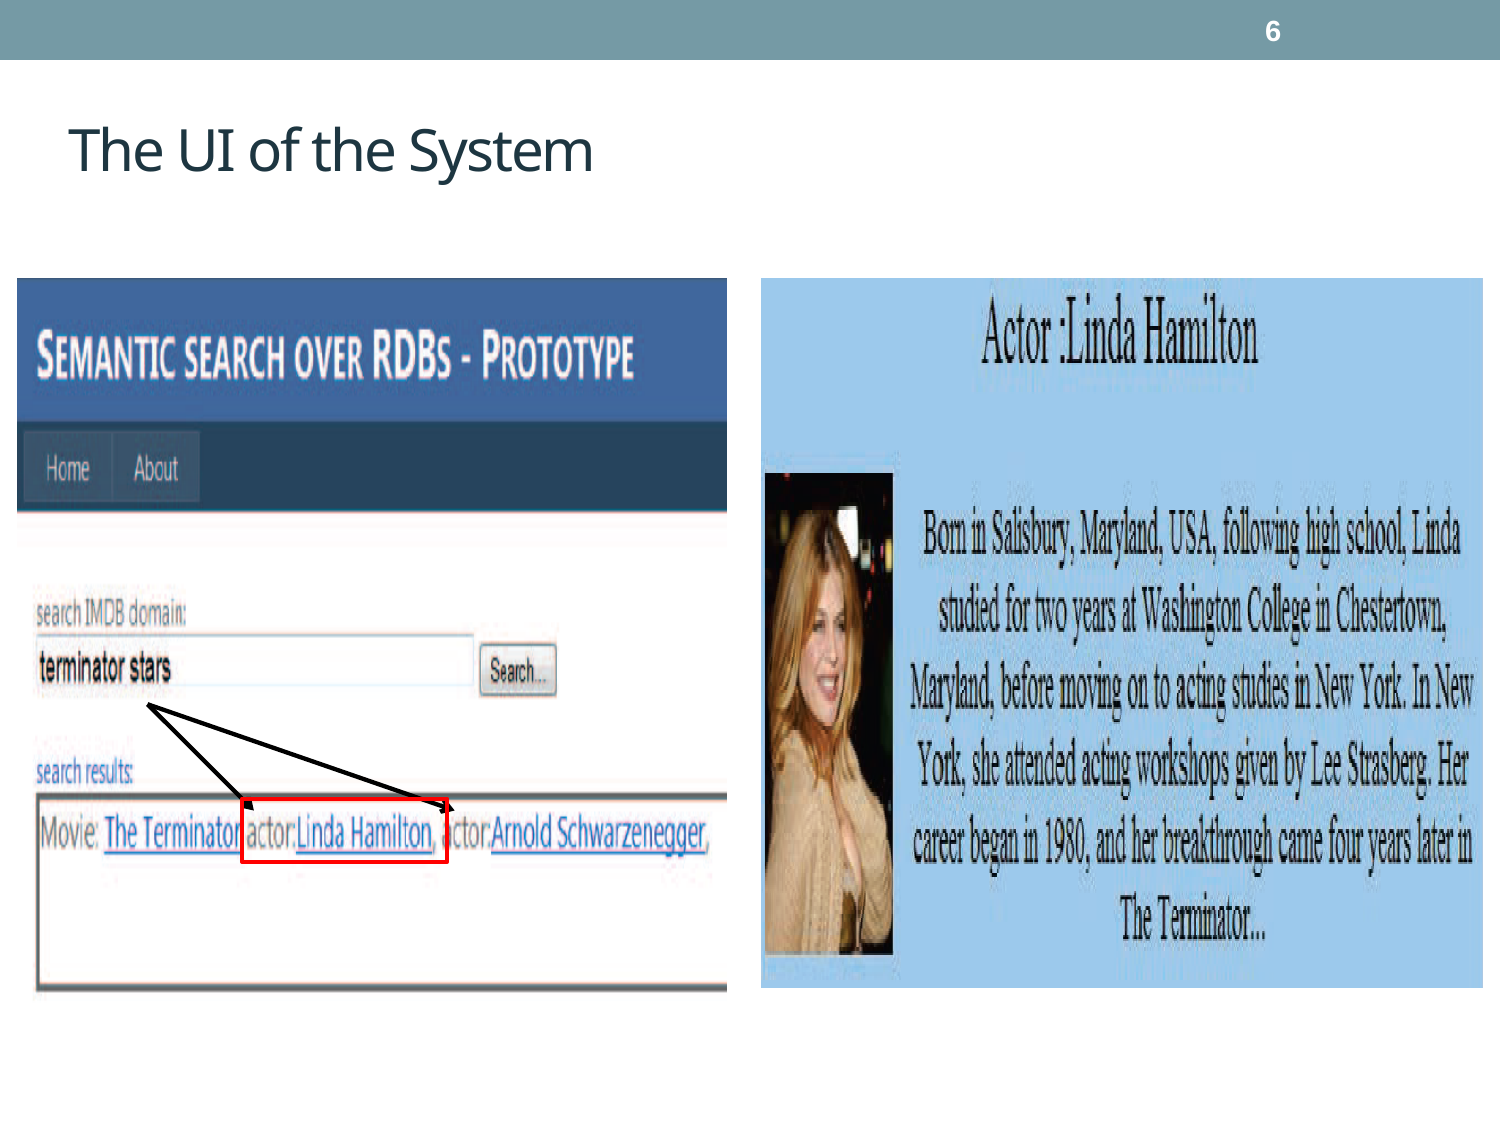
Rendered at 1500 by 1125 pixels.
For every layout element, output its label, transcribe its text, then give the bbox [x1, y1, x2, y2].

title The UI of the System [53, 87, 1404, 209]
picture [17, 278, 727, 508]
picture [17, 511, 727, 1011]
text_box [147, 703, 455, 811]
slide_number 6 [1250, 3, 1425, 57]
picture [761, 278, 1483, 988]
